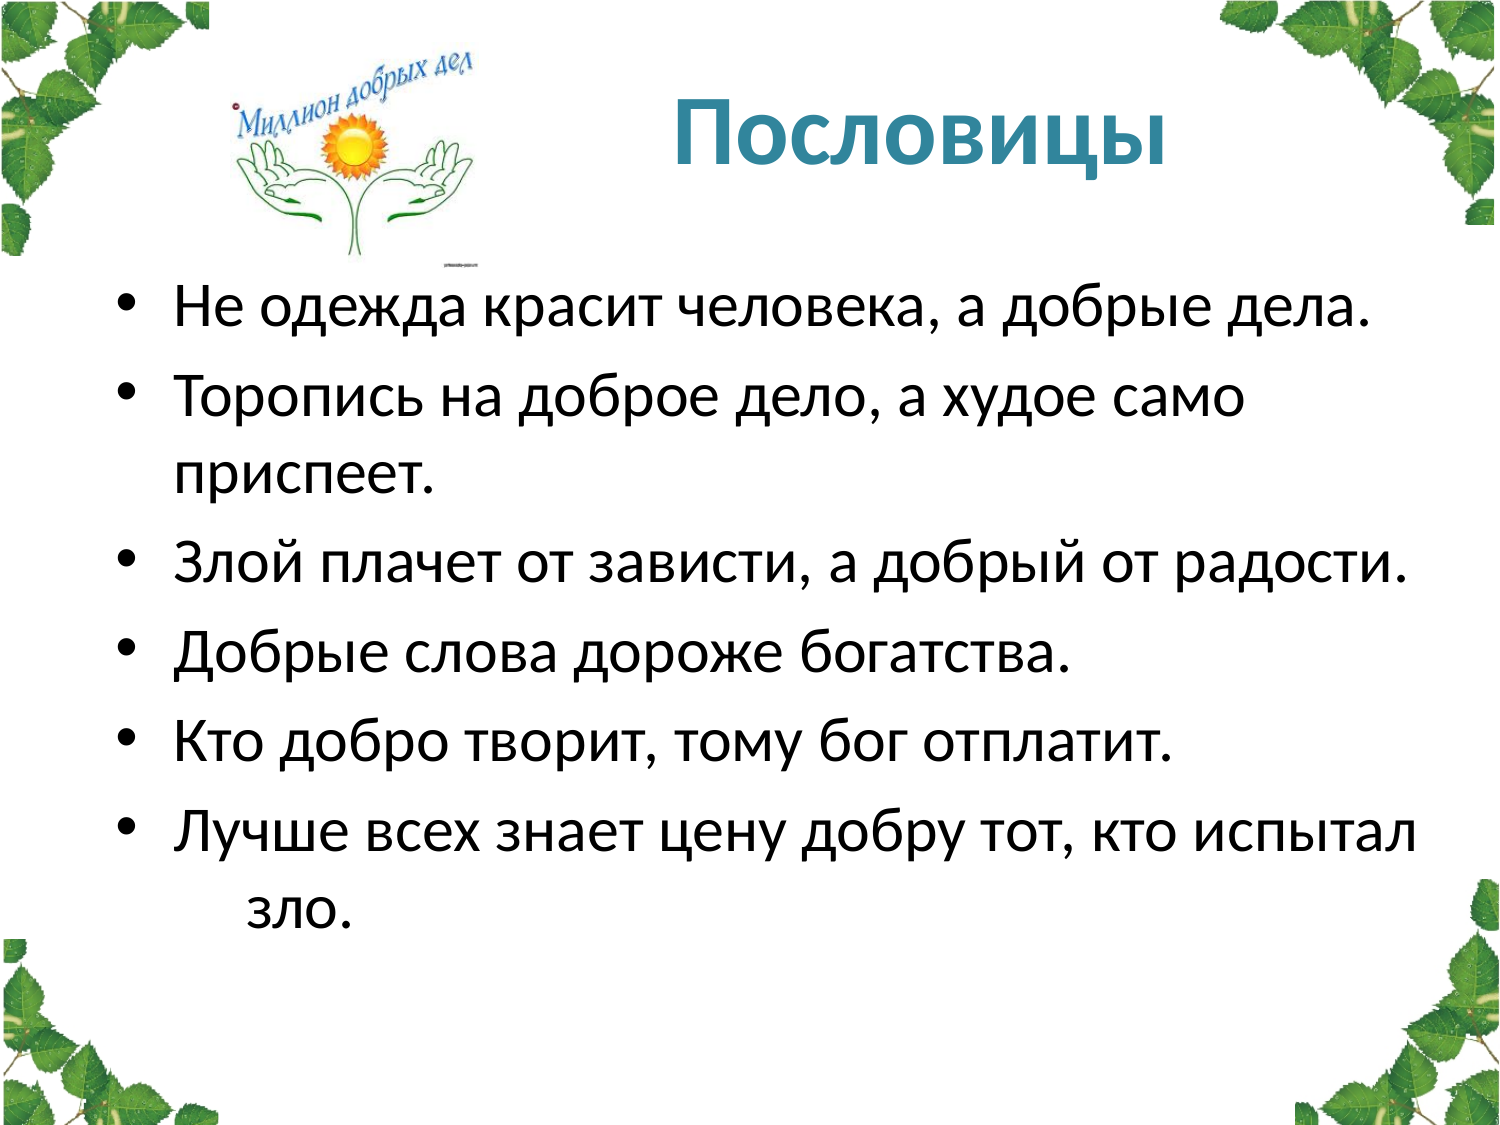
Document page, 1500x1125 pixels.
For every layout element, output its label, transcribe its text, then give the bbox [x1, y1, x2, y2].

picture [1219, 0, 1495, 250]
title Пословицы [537, 30, 1219, 219]
picture [0, 0, 210, 256]
picture [1294, 878, 1500, 1125]
list Не одежда красит человека, а добрые дела. Торопись на доброе дело, а худое само приспеет. Злой плачет от зависти, а добрый от радости. Добрые слова дороже богатства. Кто добро творит, тому бог отплатит. Лучше всех знает цену добру тот, кто испытал зло. [100, 255, 1451, 998]
picture [229, 42, 480, 268]
picture [3, 926, 219, 1125]
